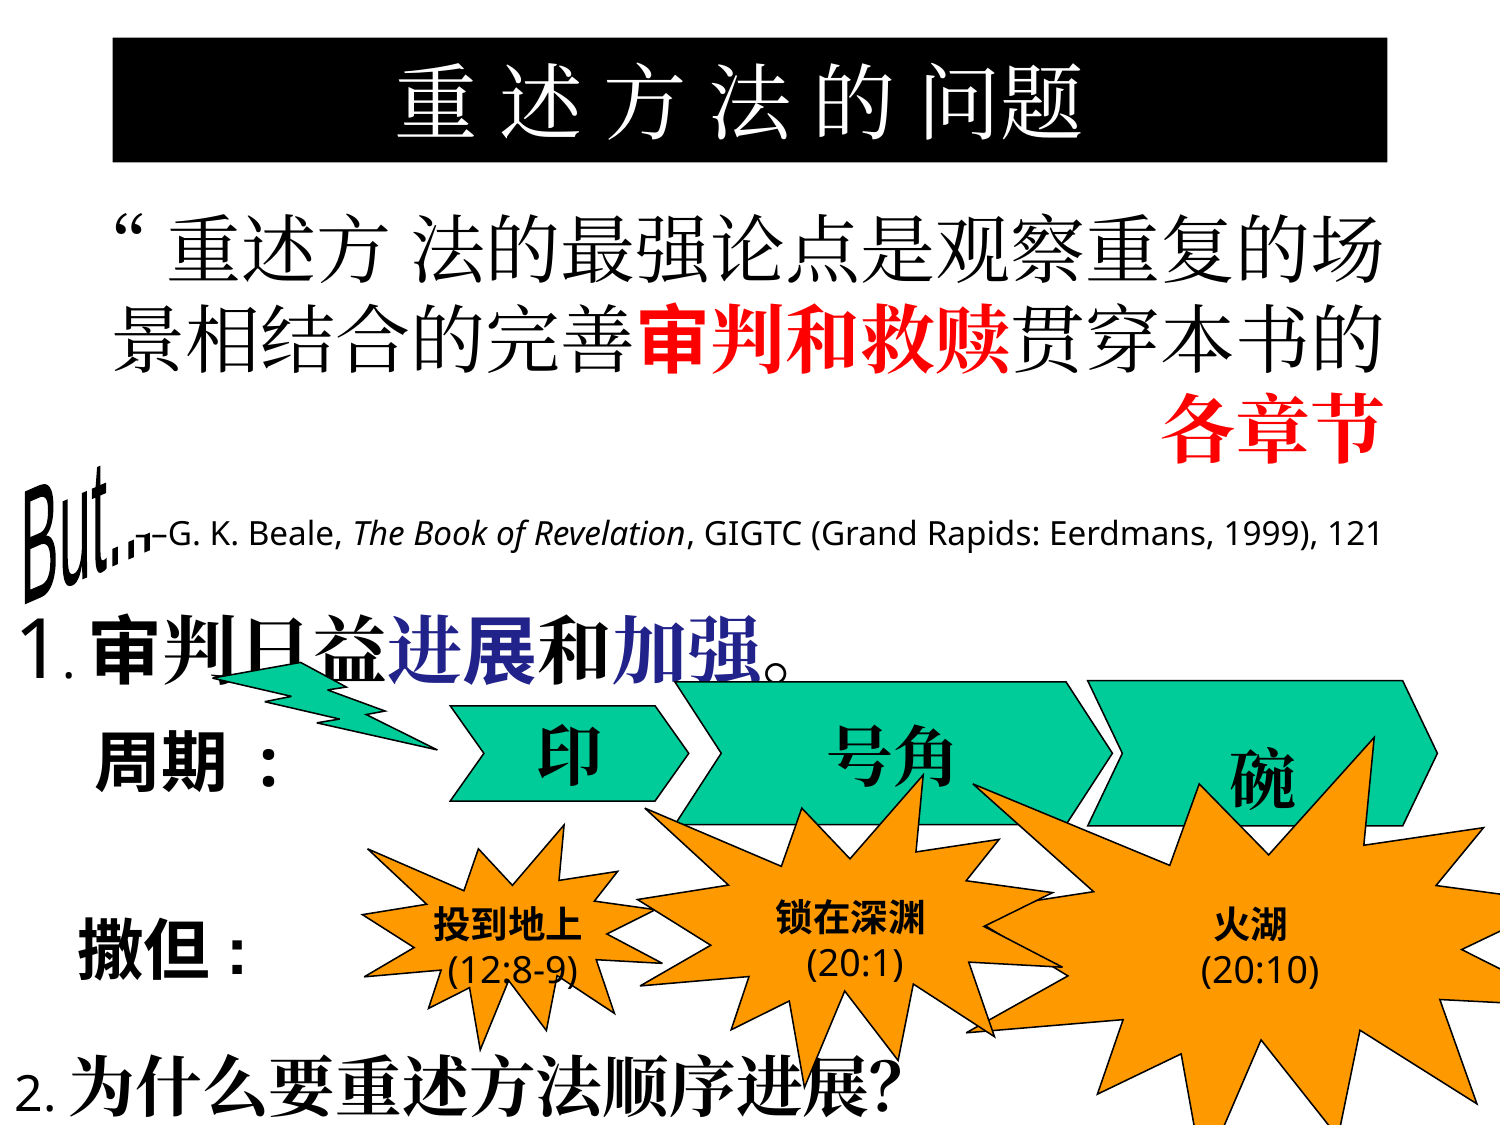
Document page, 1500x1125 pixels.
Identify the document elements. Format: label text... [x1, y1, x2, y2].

text_box 号角 [674, 681, 1101, 773]
text_box “重述方 法的最强论点是观察重复的场景相结合的完善审判和救赎贯穿本书的各章节 ––G. K. Beale, The Book of Revelation, GIGTC (Grand Rapids: Eerdmans, 1999), 121 [35, 195, 1400, 561]
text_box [962, 737, 1500, 1125]
text_box 碗 [1098, 703, 1429, 735]
text_box 印 [450, 705, 689, 802]
text_box 撒但: [62, 899, 272, 996]
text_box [74, 662, 438, 809]
text_box 2.为什么要重述方法顺序进展？ [0, 1037, 957, 1125]
text_box 1.审判日益进展和加强。 [0, 587, 1488, 703]
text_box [362, 824, 632, 1051]
title 重 述 方 法 的 问题 [112, 37, 1388, 163]
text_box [637, 774, 1063, 1088]
